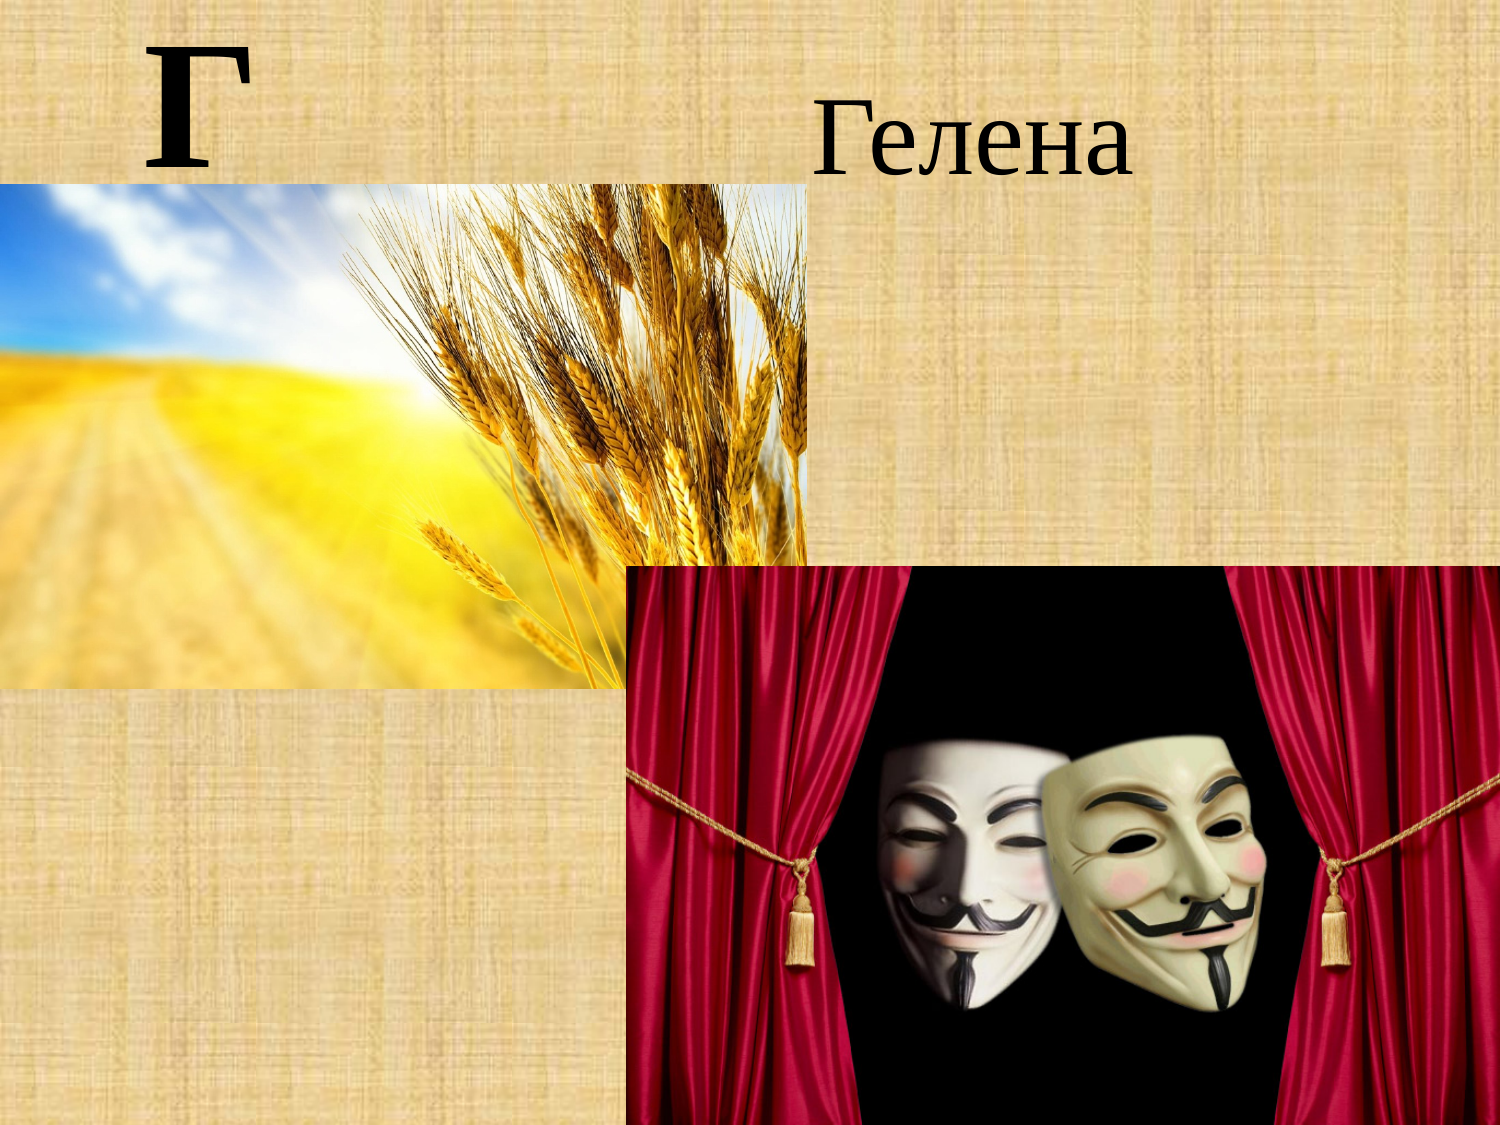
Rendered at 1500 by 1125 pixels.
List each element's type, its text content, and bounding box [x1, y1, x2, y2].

picture [0, 0, 1500, 1125]
title Г [0, 0, 404, 182]
text_box Гелена [797, 54, 1500, 205]
